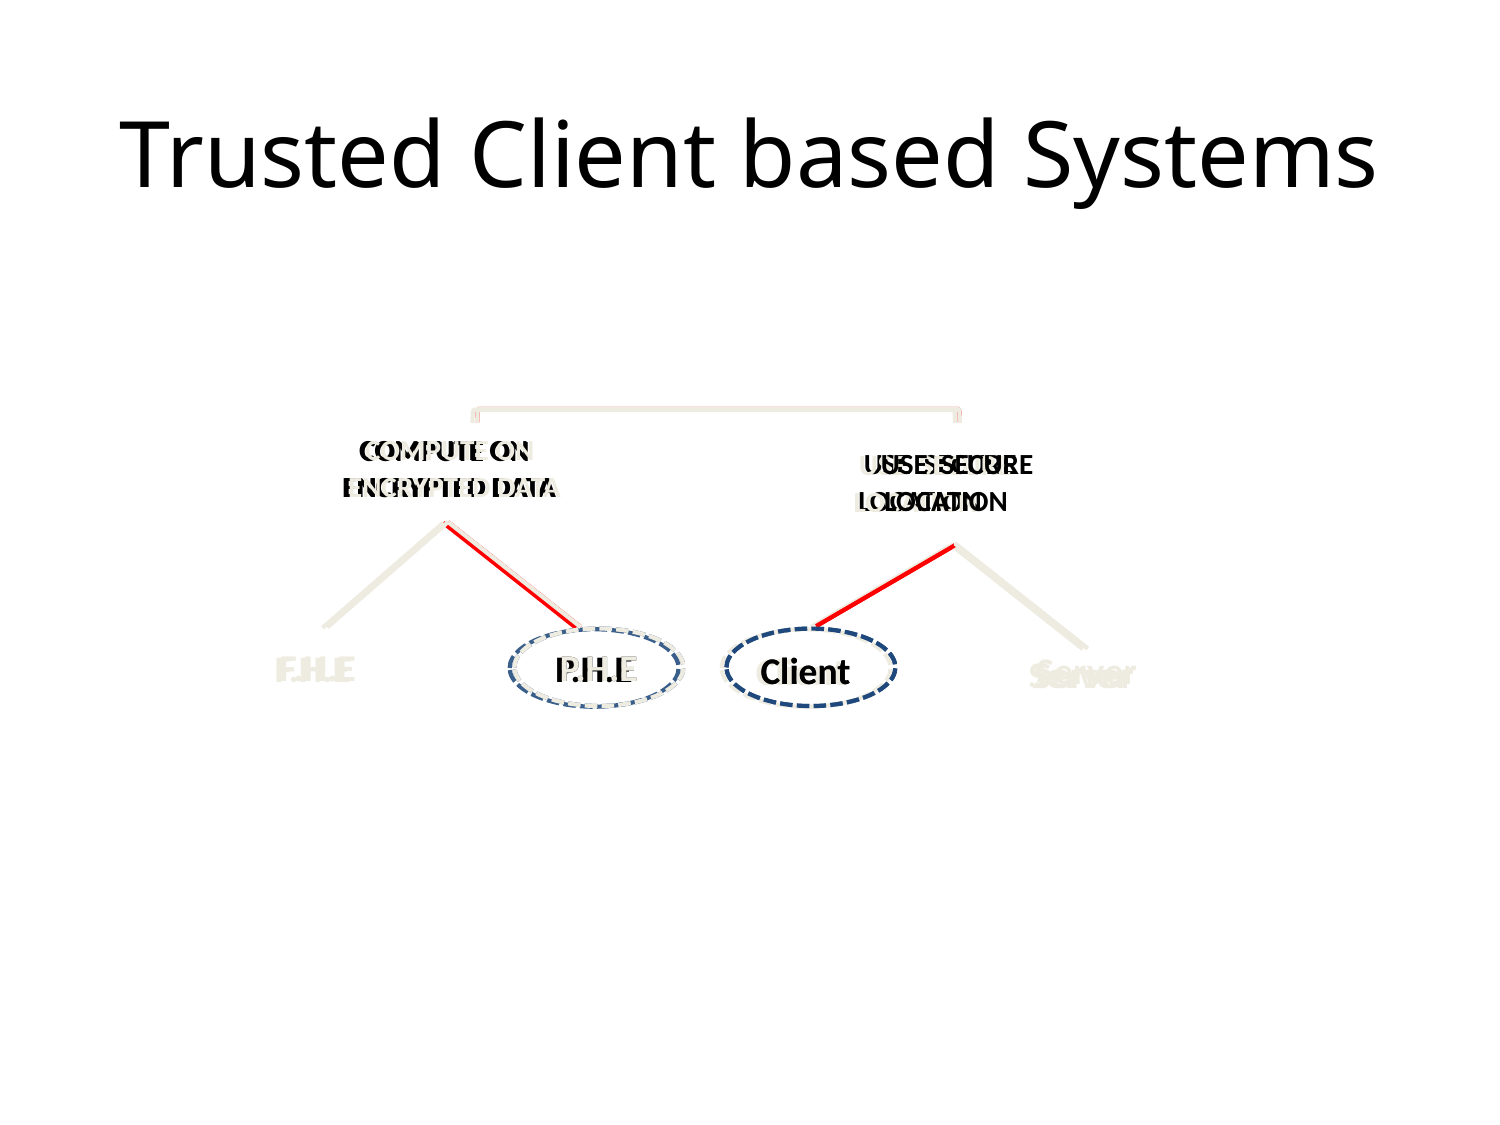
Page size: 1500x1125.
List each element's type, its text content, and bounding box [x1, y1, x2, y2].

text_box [196, 408, 1227, 761]
title Trusted Client based Systems [75, 45, 1425, 233]
